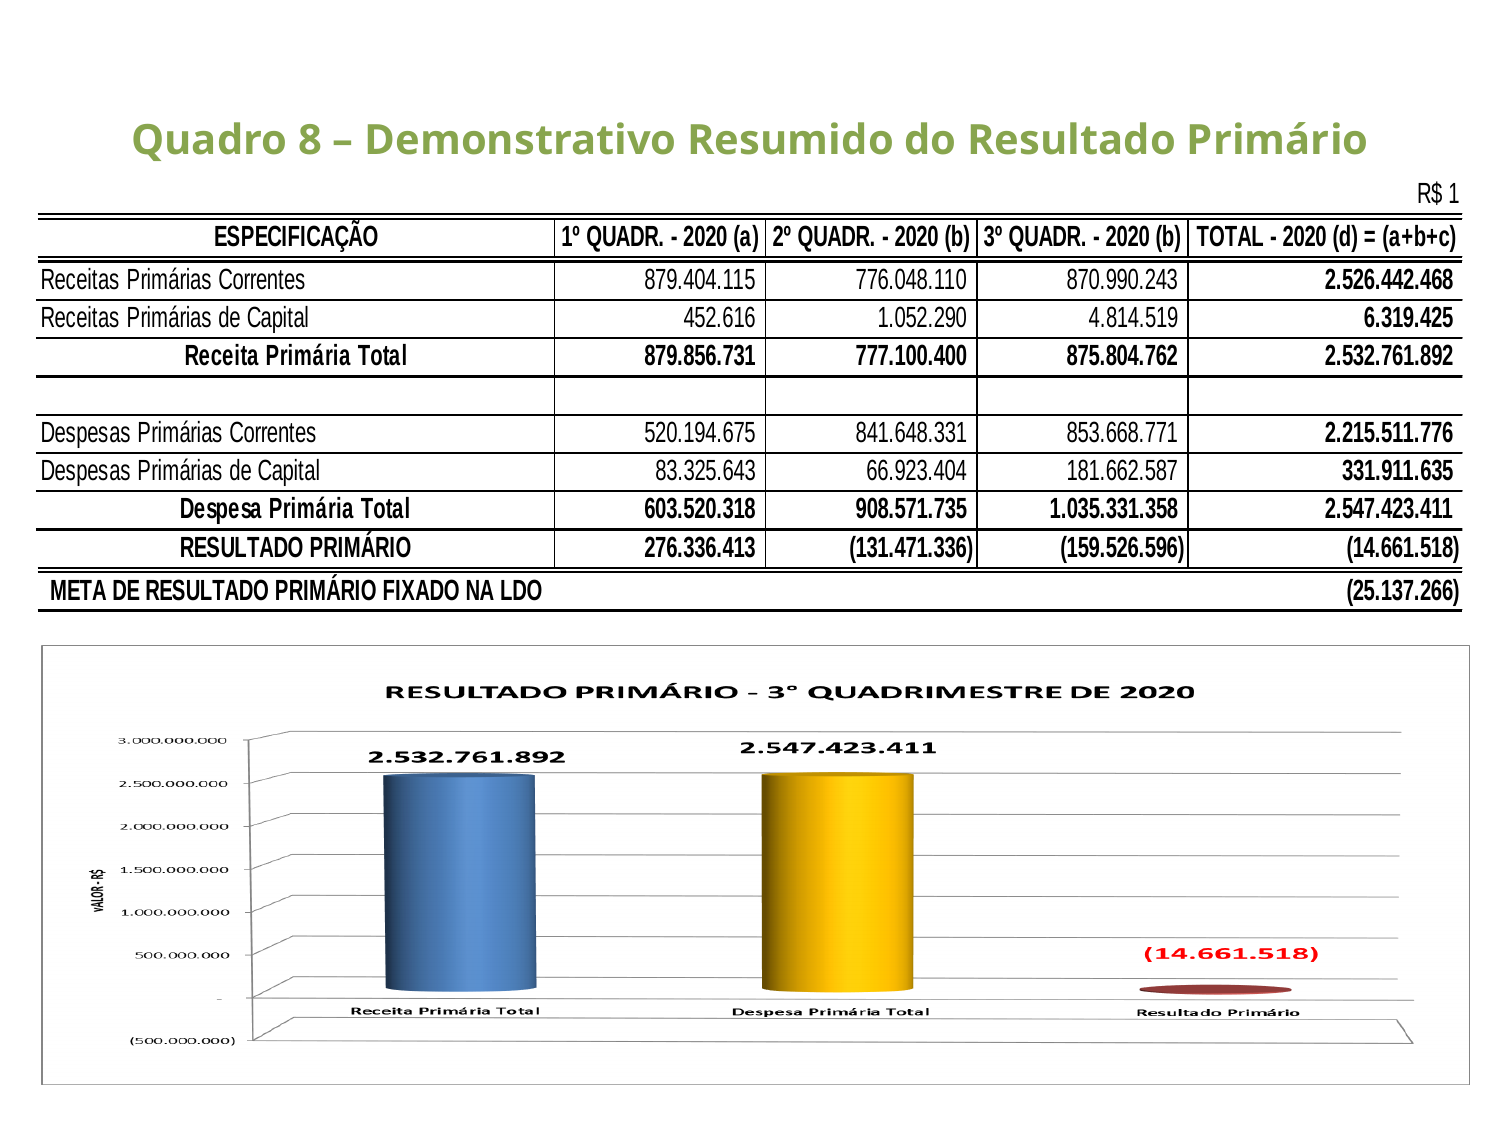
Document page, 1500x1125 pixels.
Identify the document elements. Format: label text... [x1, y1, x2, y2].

picture [35, 174, 1465, 615]
picture [40, 644, 1470, 1085]
title Quadro 8 – Demonstrativo Resumido do Resultado Primário [112, 99, 1388, 173]
